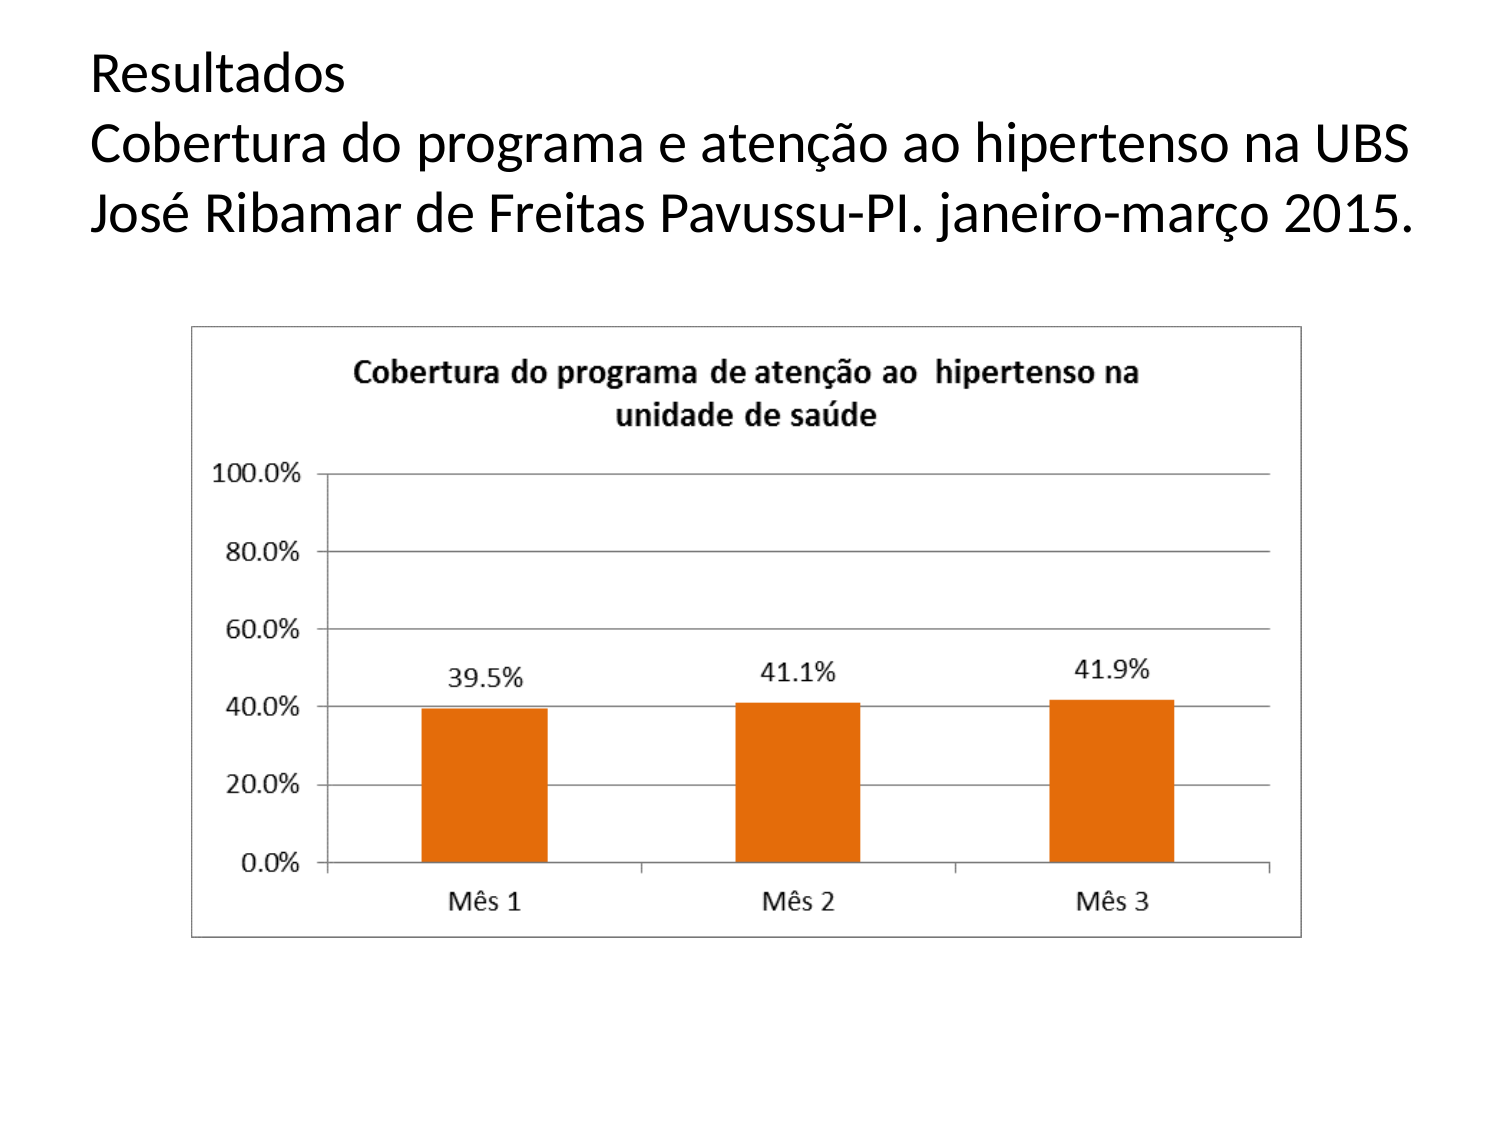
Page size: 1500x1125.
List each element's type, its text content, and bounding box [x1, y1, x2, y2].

title Resultados Cobertura do programa e atenção ao hipertenso na UBS José Ribamar de Freitas Pavussu-PI. janeiro-março 2015. [75, 45, 1442, 233]
picture [191, 325, 1303, 939]
